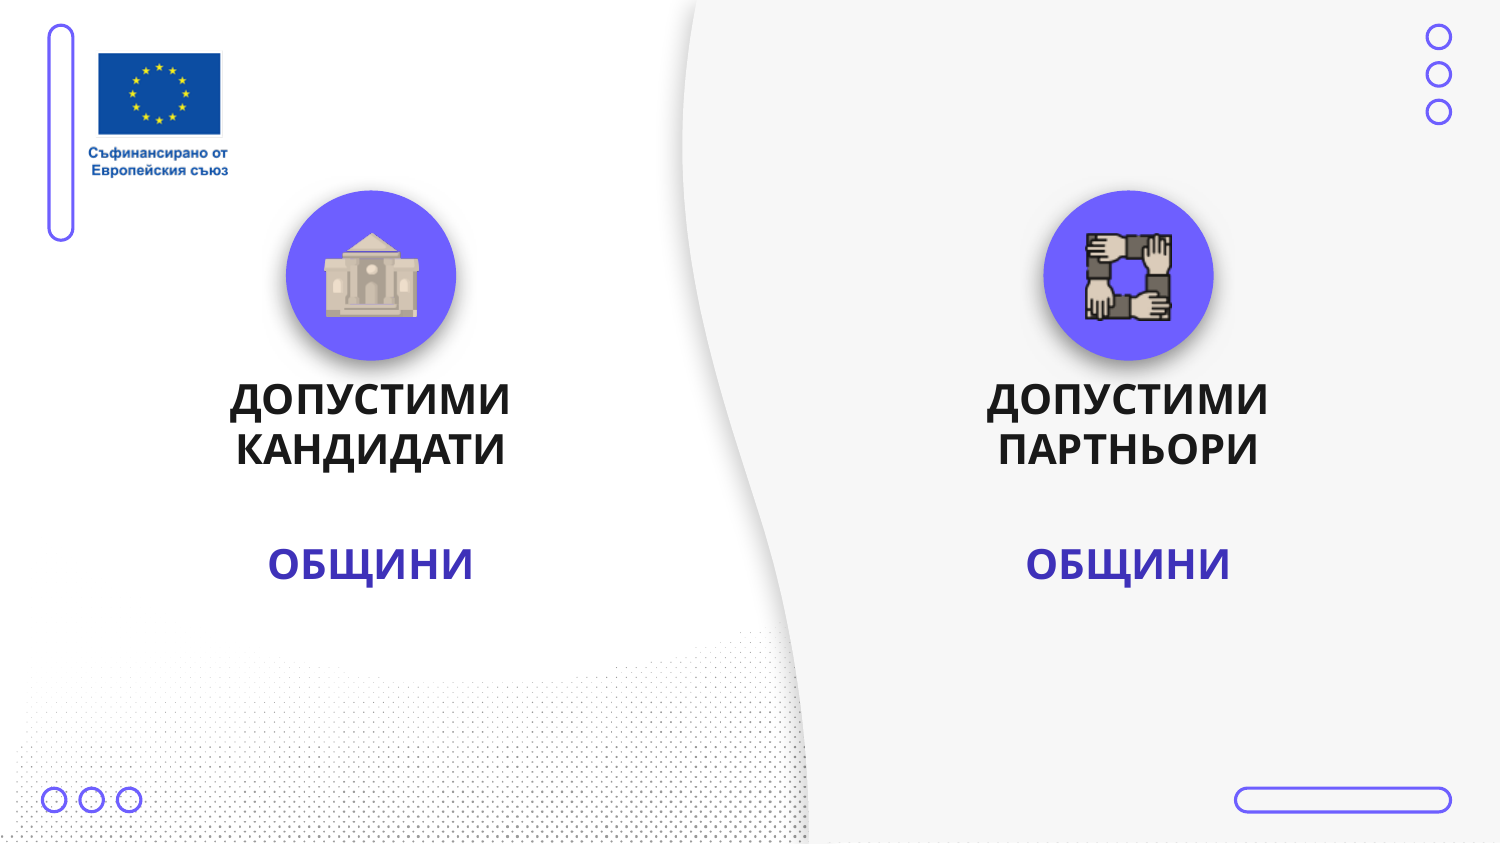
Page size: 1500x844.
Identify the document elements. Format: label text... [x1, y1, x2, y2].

picture [84, 38, 235, 191]
picture [323, 232, 419, 317]
subtitle ОБЩИНИ [139, 473, 604, 654]
title ДОПУСТИМИ КАНДИДАТИ [119, 393, 623, 454]
text_box [1043, 190, 1214, 361]
subtitle ОБЩИНИ [896, 473, 1361, 654]
title ДОПУСТИМИ ПАРТНЬОРИ [876, 393, 1381, 454]
picture [1085, 232, 1172, 321]
text_box [285, 190, 457, 361]
